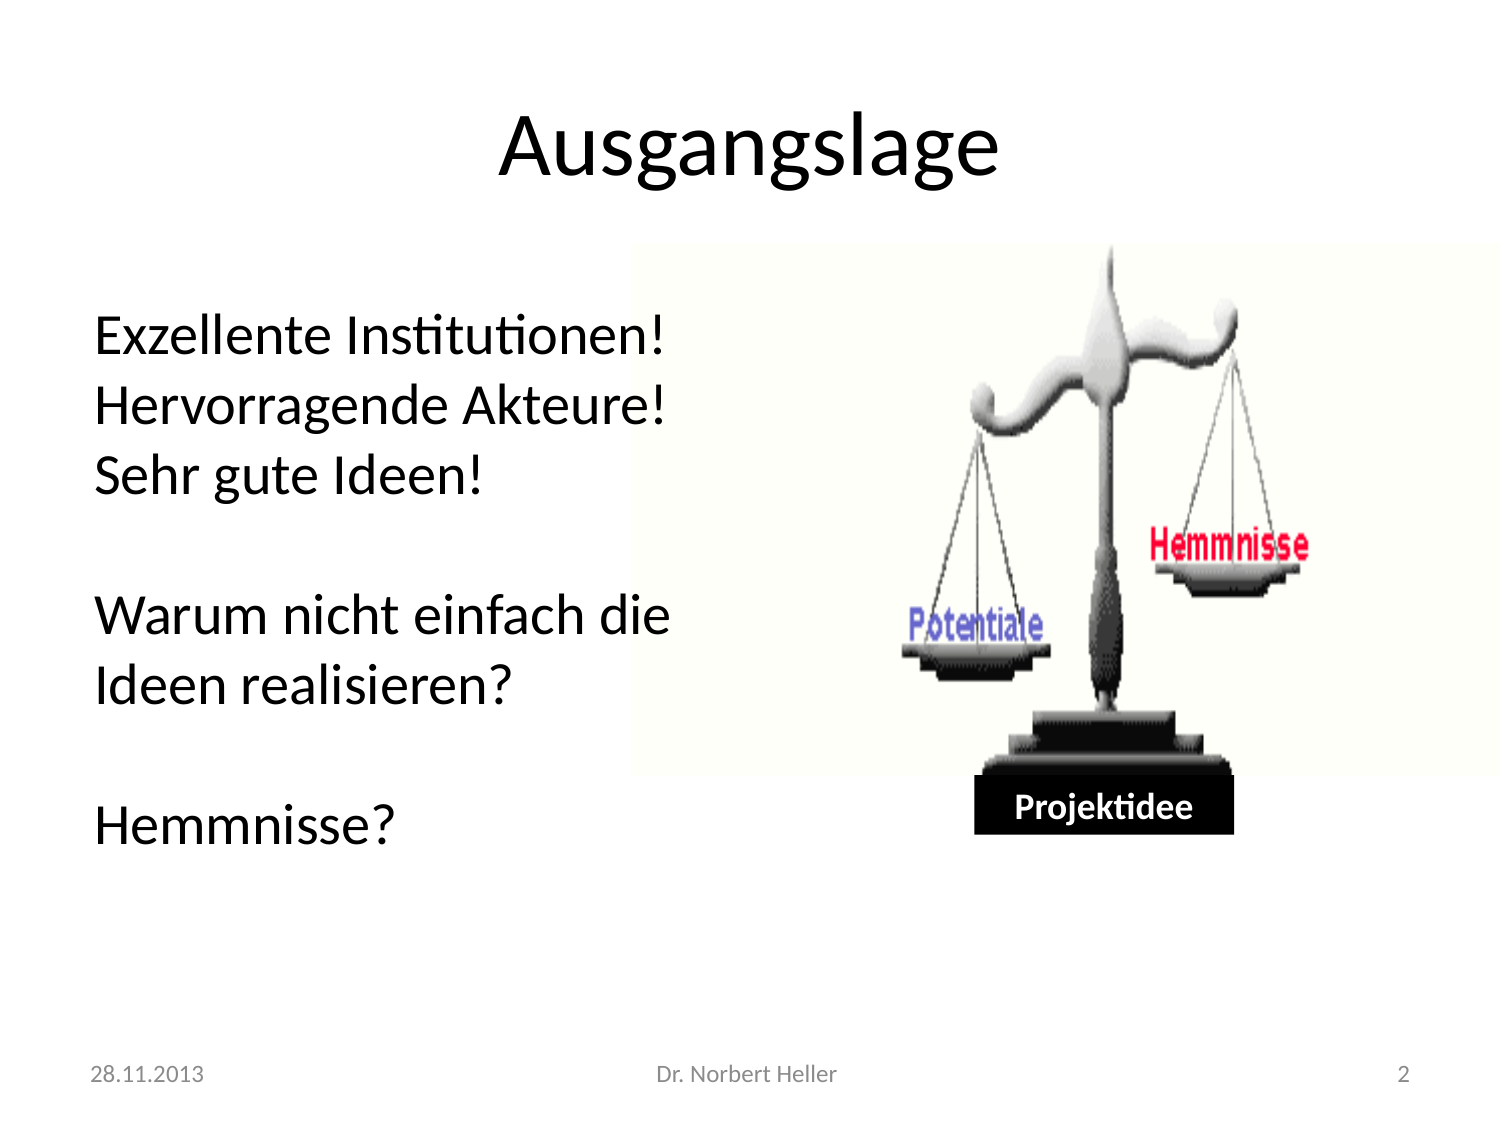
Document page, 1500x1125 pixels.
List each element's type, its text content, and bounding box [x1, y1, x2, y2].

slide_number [75, 1042, 425, 1103]
footer Dr. Norbert Heller [512, 1042, 988, 1103]
text_box Exzellente Institutionen! Hervorragende Akteure! Sehr gute Ideen! Warum nicht einfach die Ideen realisieren? Hemmnisse? [79, 243, 762, 1003]
title Ausgangslage [75, 45, 1425, 233]
slide_number 2 [1074, 1042, 1425, 1103]
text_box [631, 243, 1500, 836]
